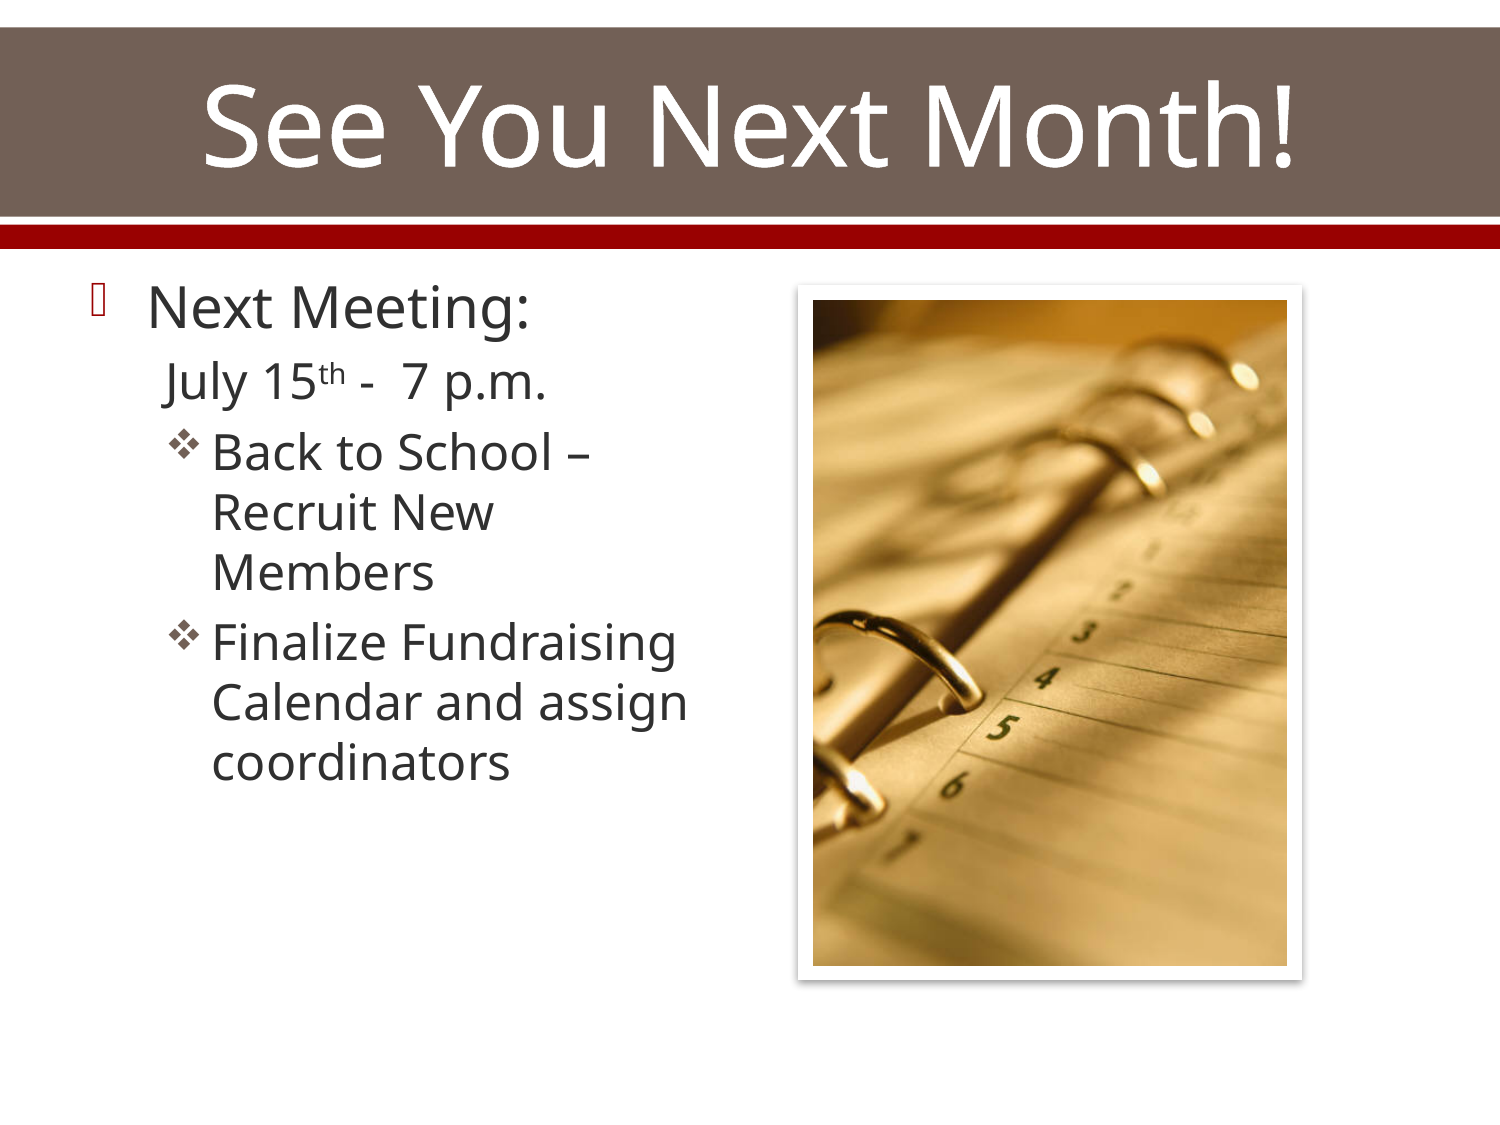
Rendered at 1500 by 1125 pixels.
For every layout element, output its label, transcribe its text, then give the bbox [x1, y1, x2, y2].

list Next Meeting: July 15th - 7 p.m. Back to School – Recruit New Members Finalize Fundraising Calendar and assign coordinators [75, 262, 738, 1005]
picture [812, 299, 1288, 967]
title See You Next Month! [75, 29, 1425, 213]
